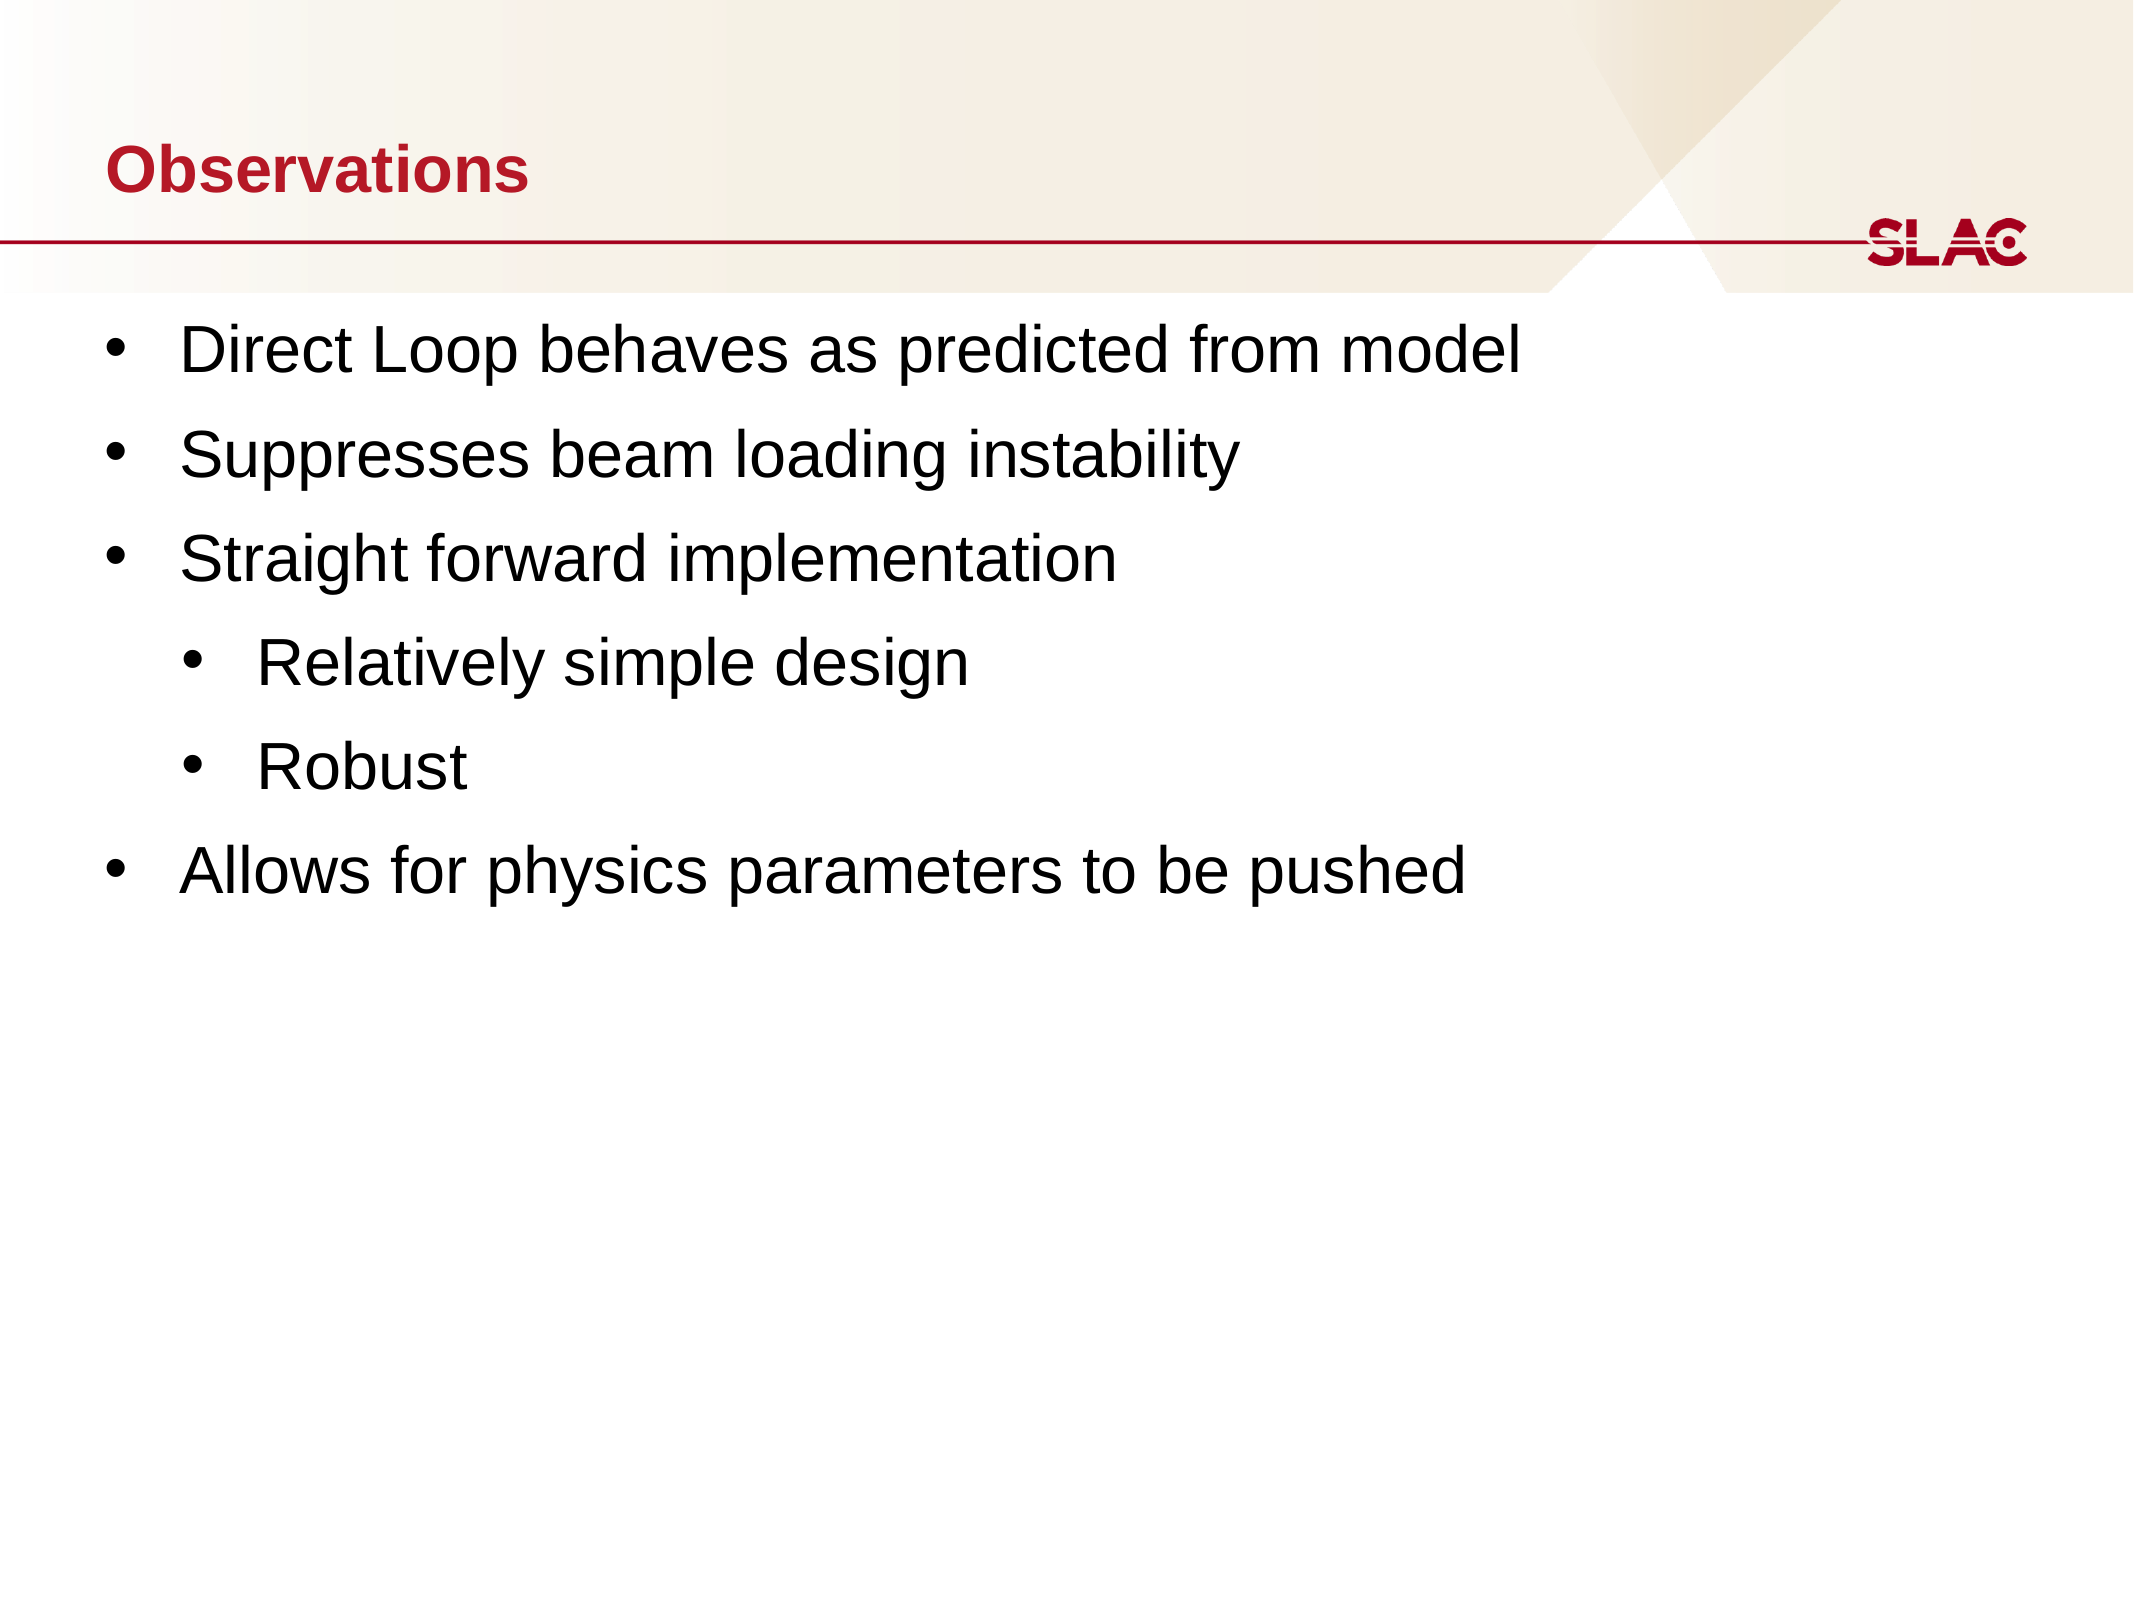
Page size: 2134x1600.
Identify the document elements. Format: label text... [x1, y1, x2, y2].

picture [0, 0, 2134, 293]
list Direct Loop behaves as predicted from model Suppresses beam loading instability Straight forward implementation Relatively simple design Robust Allows for physics parameters to be pushed [103, 289, 1997, 1551]
title Observations [104, 0, 1997, 207]
